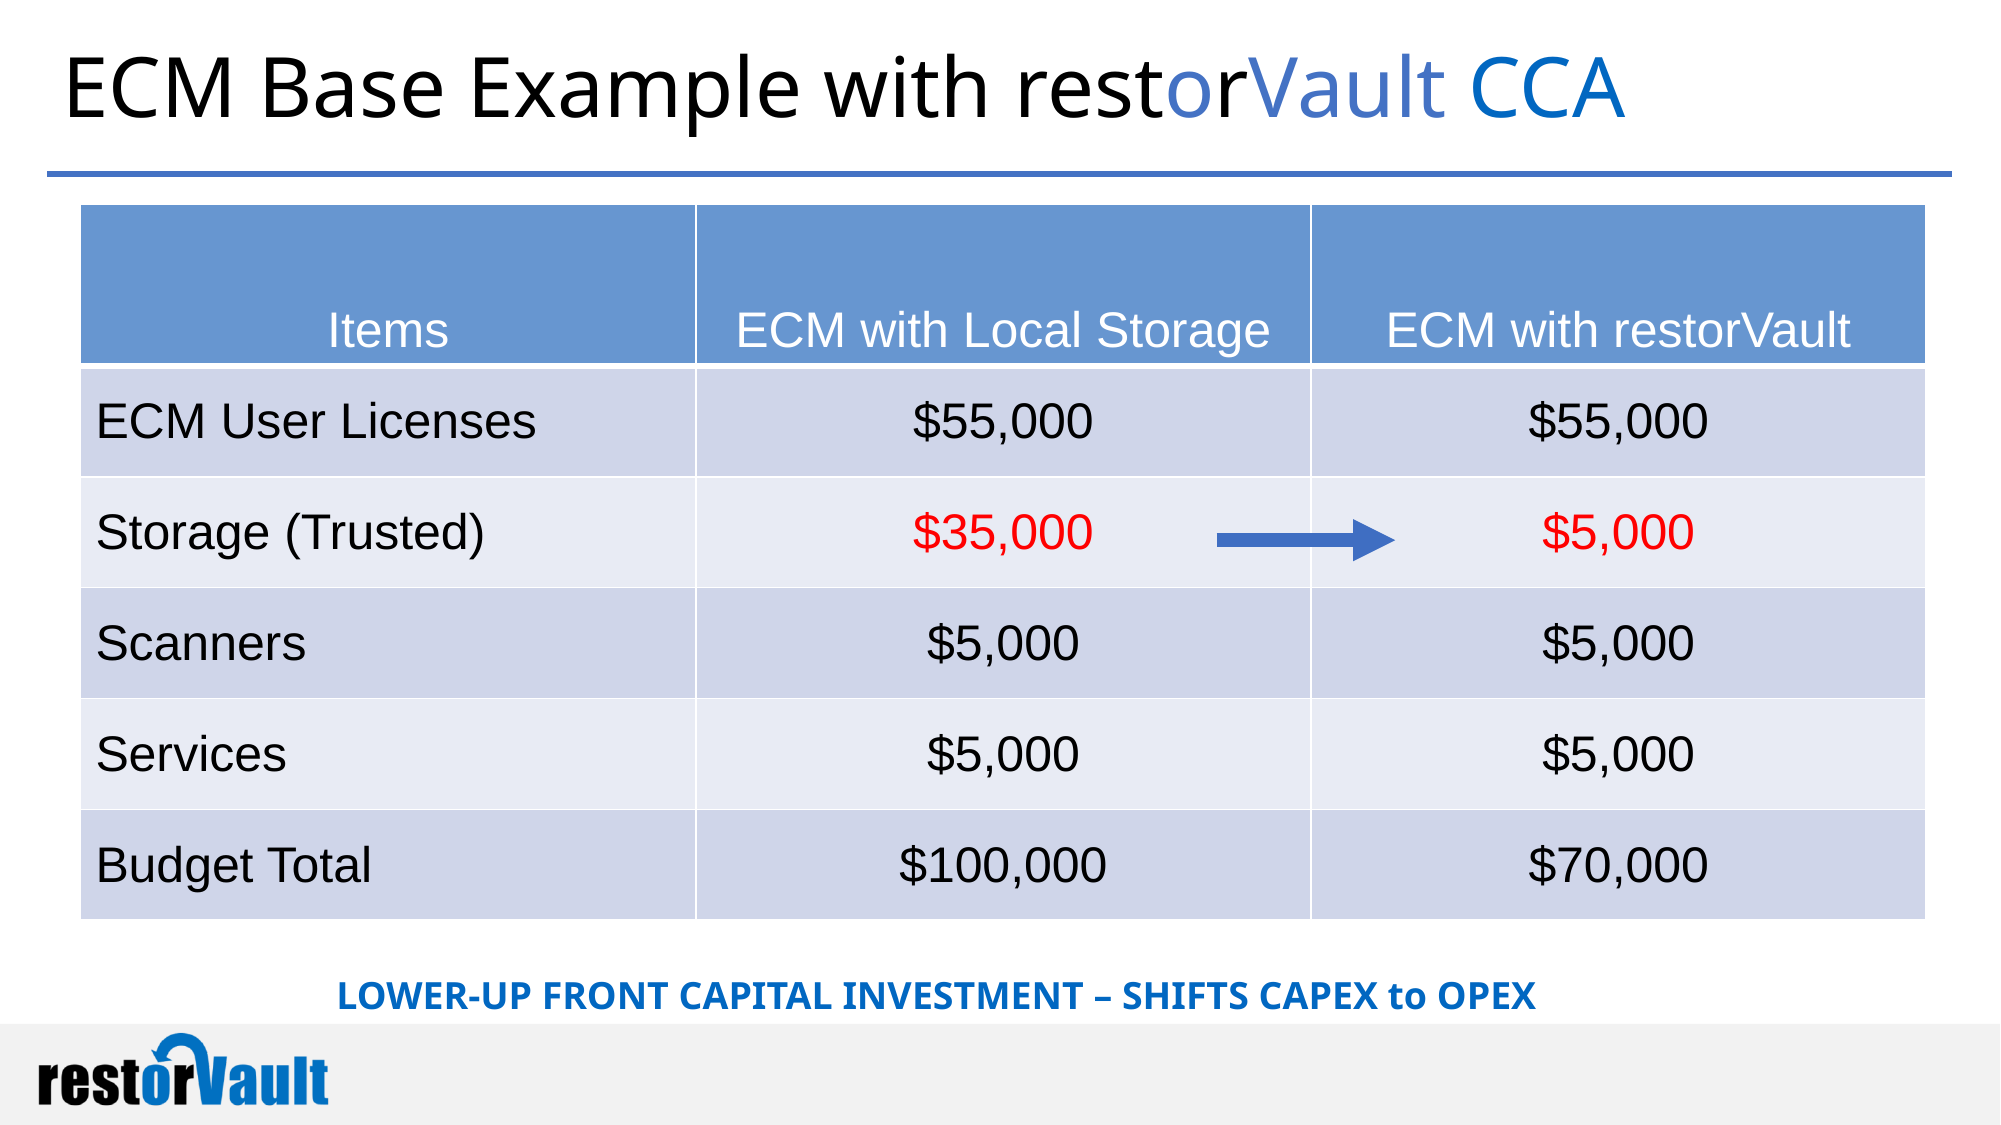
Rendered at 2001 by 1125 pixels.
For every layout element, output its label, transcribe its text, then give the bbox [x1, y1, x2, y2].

table_cell Budget Total [81, 810, 695, 919]
table_cell $5,000 [1312, 588, 1925, 698]
table_cell Scanners [81, 588, 695, 698]
table_cell Services [81, 699, 695, 809]
table_header ECM with Local Storage [697, 205, 1310, 363]
table_cell $5,000 [697, 699, 1310, 809]
table_cell $5,000 [1312, 478, 1925, 587]
table_header Items [81, 205, 695, 363]
table_cell $100,000 [697, 810, 1310, 919]
text_box LOWER-UP FRONT CAPITAL INVESTMENT – SHIFTS CAPEX to OPEX [321, 964, 1679, 1025]
table_cell Storage (Trusted) [81, 478, 695, 587]
table_cell $35,000 [697, 478, 1310, 587]
table_cell $55,000 [697, 369, 1310, 476]
table_cell $70,000 [1312, 810, 1925, 919]
text_box [32, 42, 1738, 163]
table_cell $55,000 [1312, 369, 1925, 476]
table_header ECM with restorVault [1312, 205, 1925, 363]
table_cell ECM User Licenses [81, 369, 695, 476]
picture [32, 1023, 333, 1114]
table_cell $5,000 [1312, 699, 1925, 809]
table_cell $5,000 [697, 588, 1310, 698]
title ECM Base Example with restorVault CCA [47, 21, 1953, 161]
